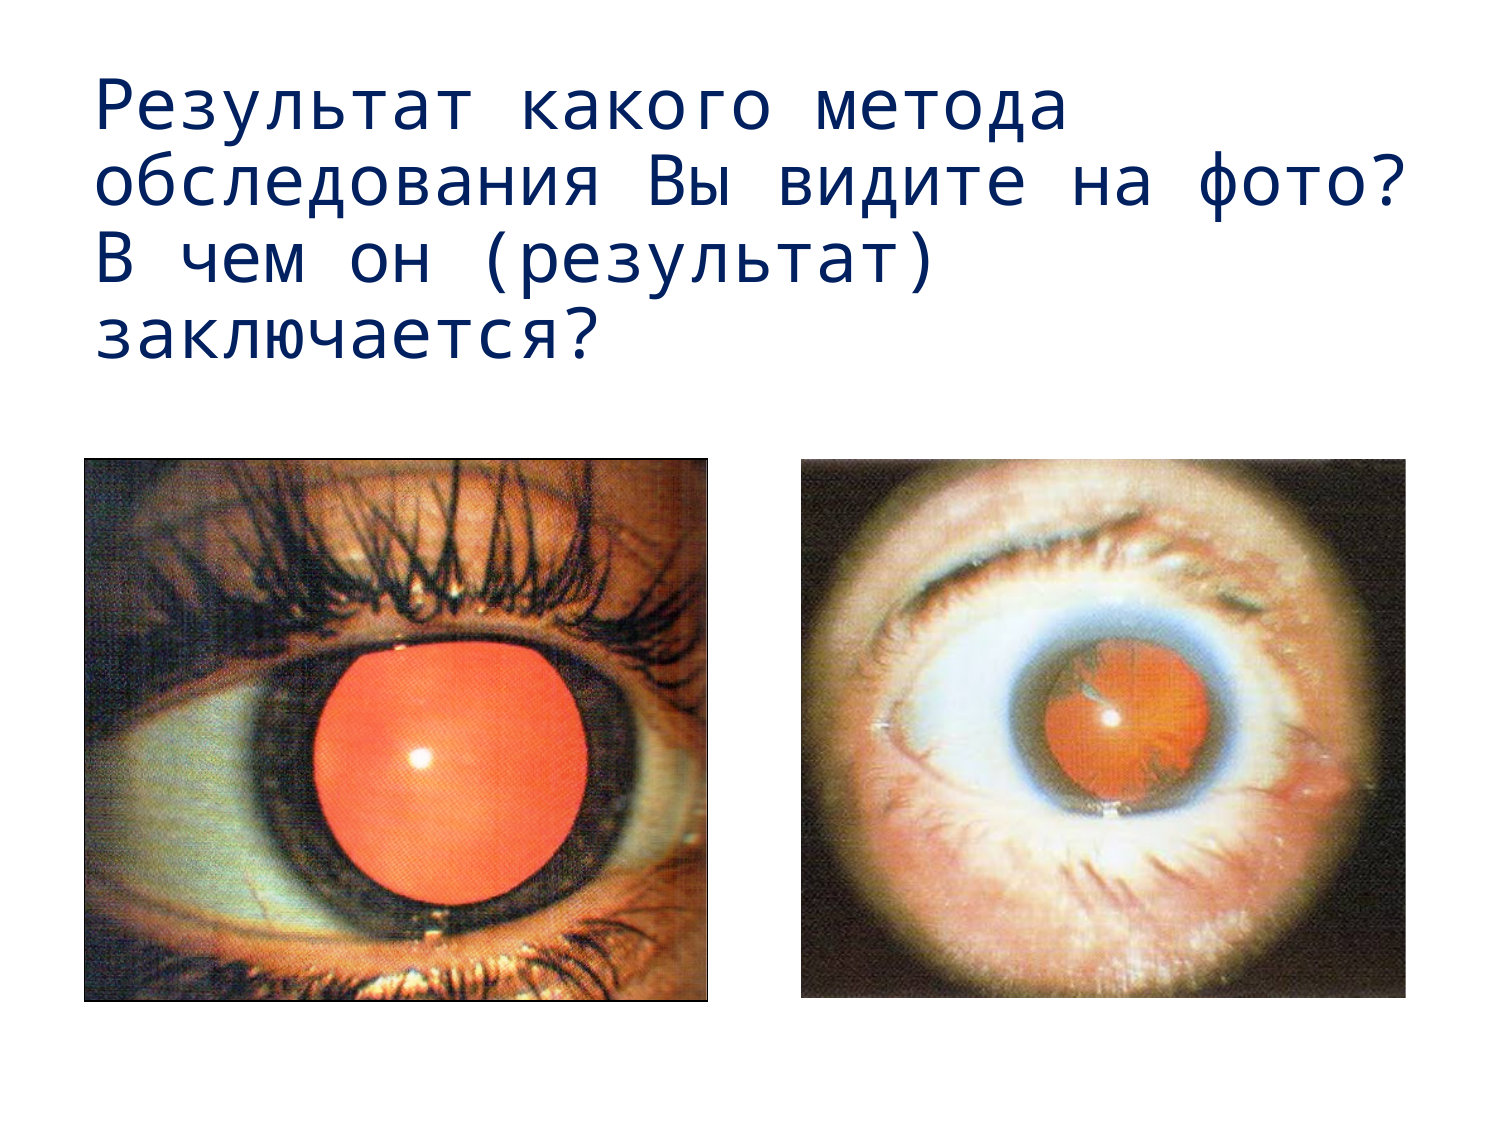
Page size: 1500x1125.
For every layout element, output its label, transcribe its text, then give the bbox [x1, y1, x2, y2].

picture [85, 459, 707, 1001]
title Результат какого метода обследования Вы видите на фото? В чем он (результат) заключается? [78, 112, 1448, 330]
picture [800, 459, 1406, 998]
